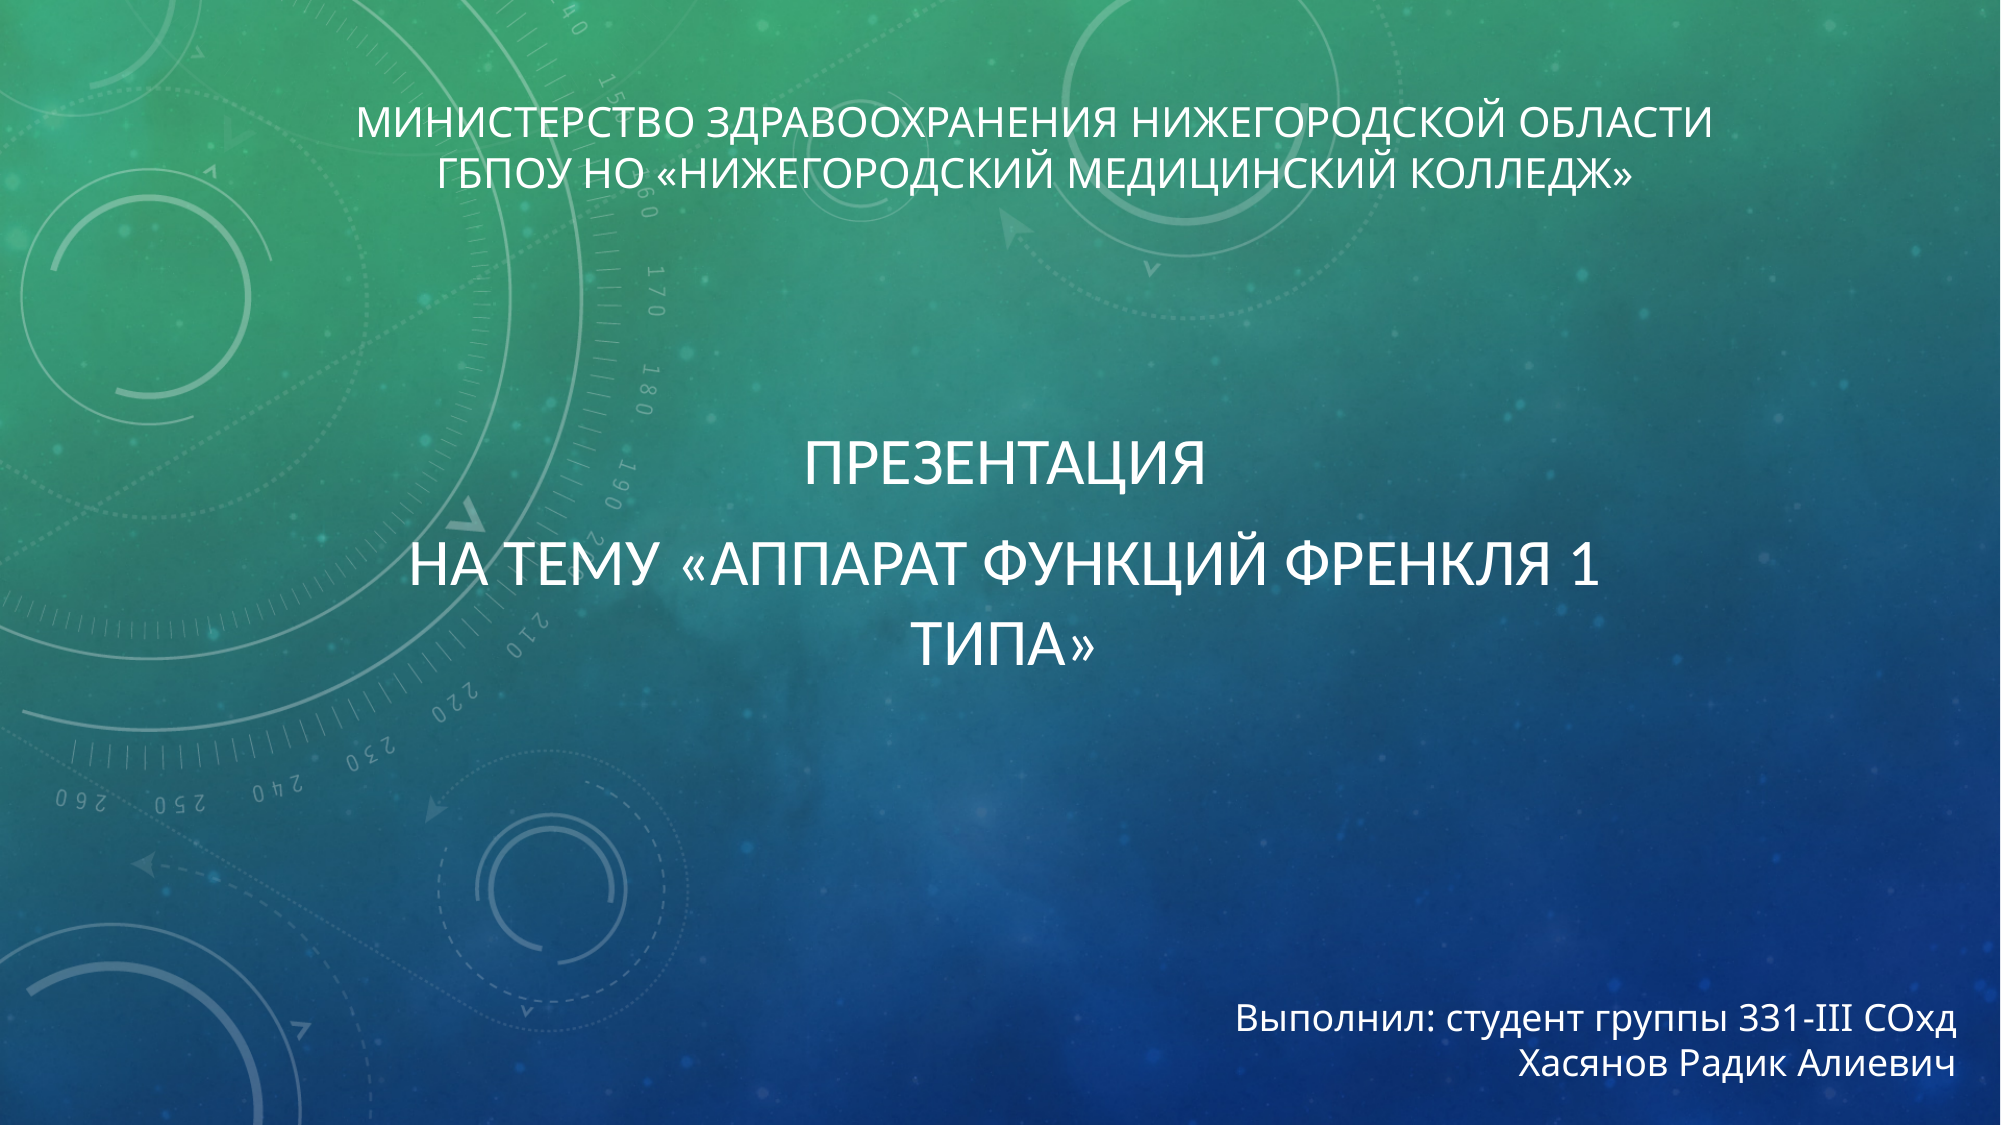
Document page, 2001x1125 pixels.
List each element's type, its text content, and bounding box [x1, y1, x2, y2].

title Министерство здравоохранения Нижегородской области ГБПОУ НО «Нижегородский медицинский колледж» [98, 33, 1972, 204]
text_box Выполнил: студент группы 331-III СОхд Хасянов Радик Алиевич [971, 986, 1972, 1092]
picture [0, 0, 2001, 1125]
subtitle Презентация На тему «Аппарат функций Френкля 1 типа» [305, 409, 1706, 753]
